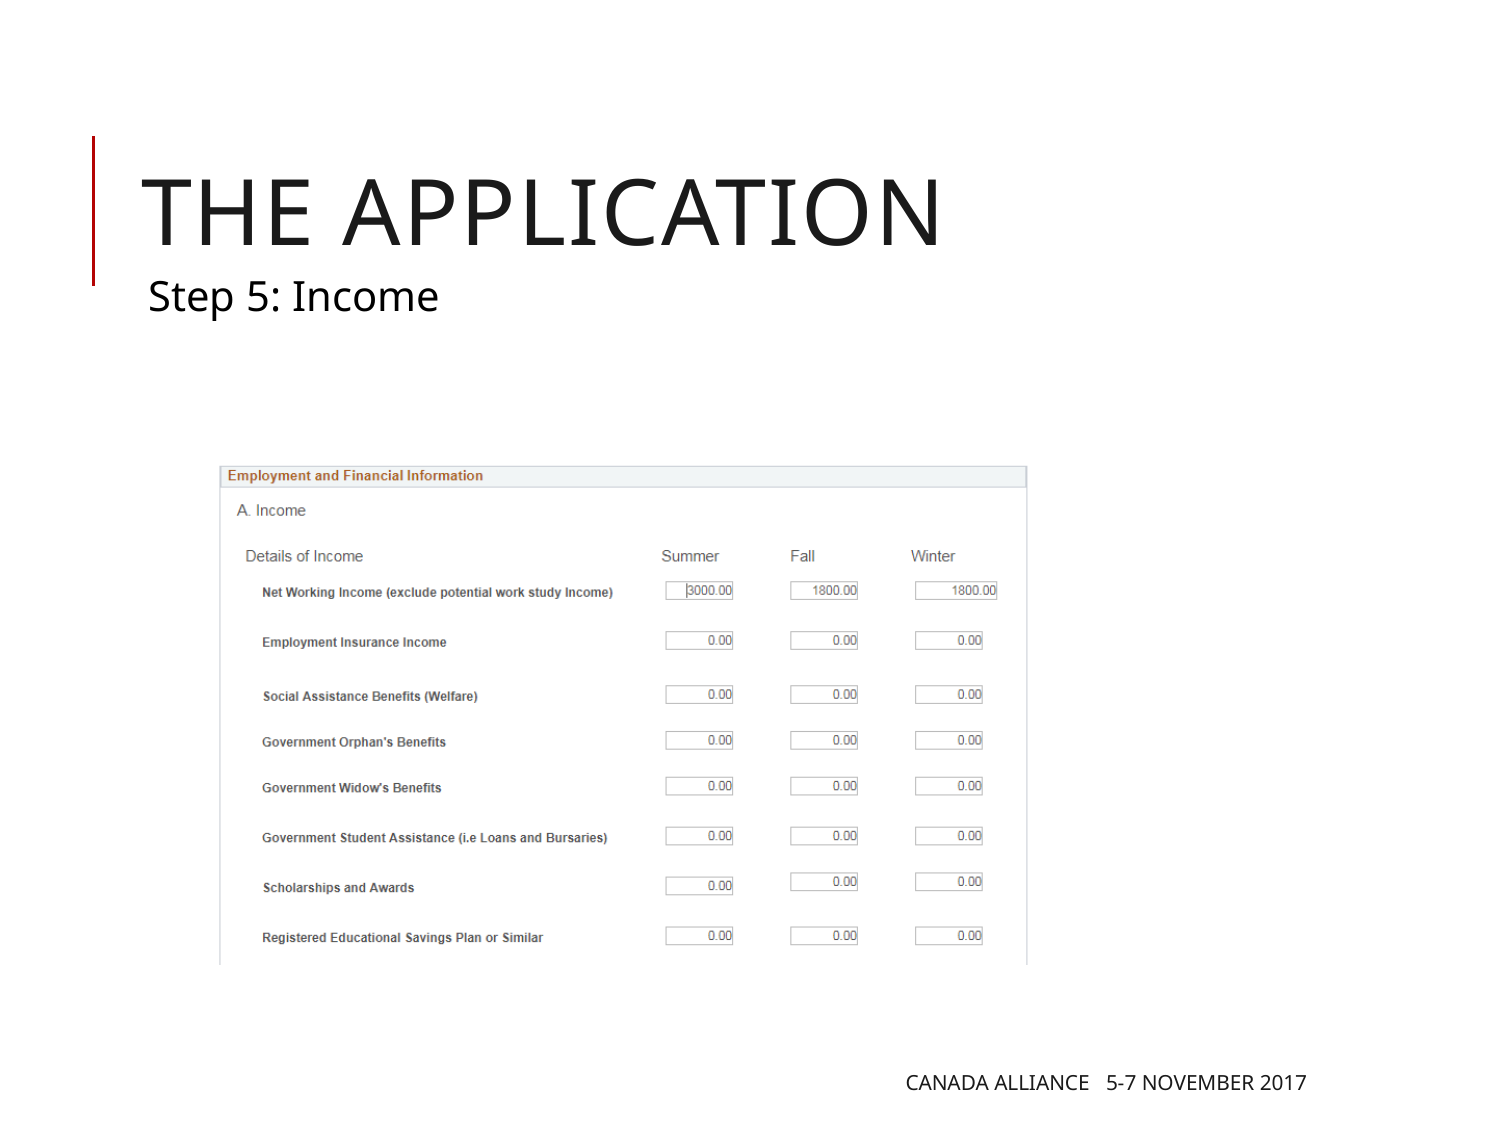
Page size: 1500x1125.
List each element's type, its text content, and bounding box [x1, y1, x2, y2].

footer Canada Alliance 5-7 November 2017 [595, 1061, 1322, 1107]
title The application [126, 96, 1322, 268]
list Step 5: Income [126, 268, 1322, 929]
picture [208, 444, 1042, 965]
